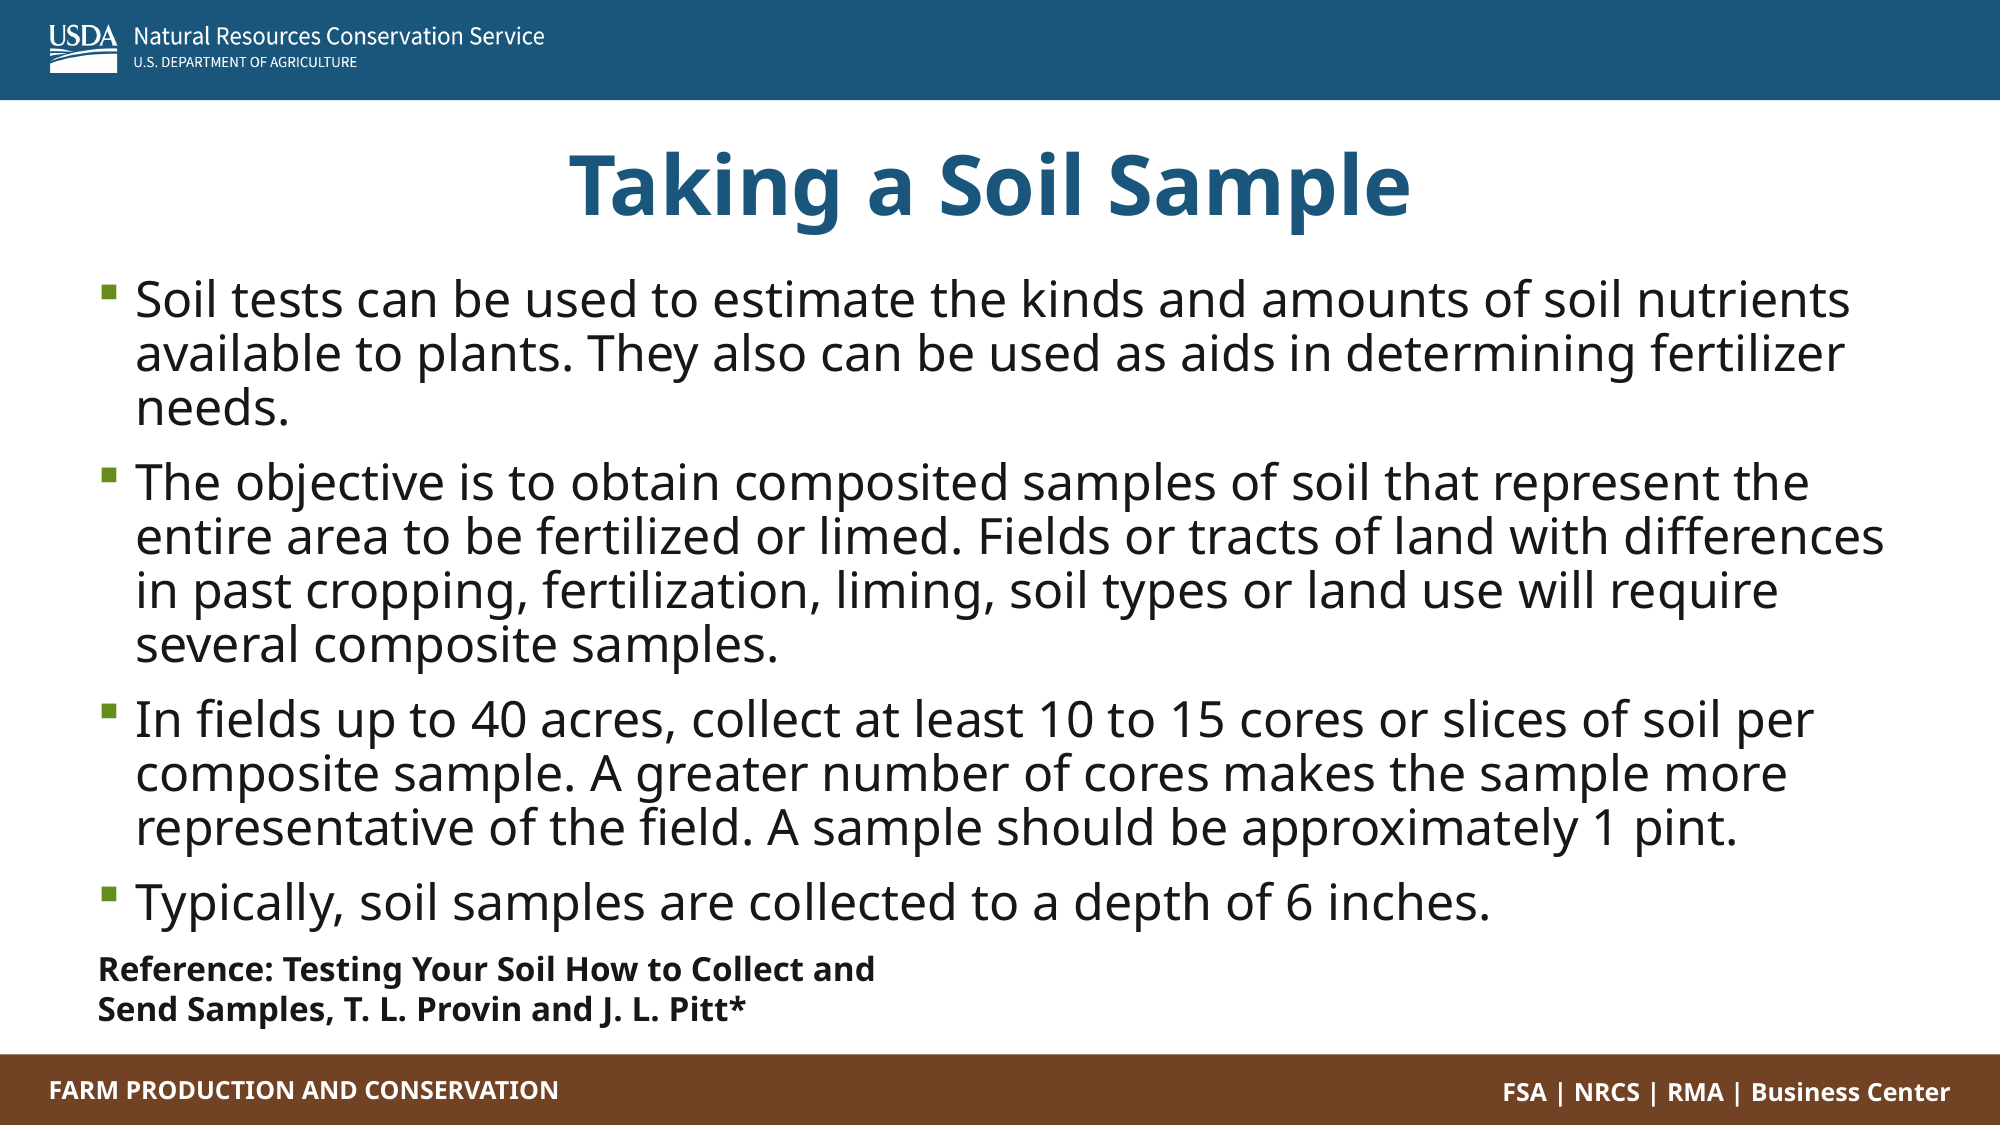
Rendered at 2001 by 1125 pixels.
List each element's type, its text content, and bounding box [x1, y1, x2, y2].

text_box Reference: Testing Your Soil How to Collect and Send Samples, T. L. Provin and J. L. Pitt* [82, 940, 936, 1035]
picture [49, 24, 544, 73]
list Taking a Soil Sample [32, 136, 1950, 224]
list Soil tests can be used to estimate the kinds and amounts of soil nutrients available to plants. They also can be used as aids in determining fertilizer needs. The objective is to obtain composited samples of soil that represent the entire area to be fertilized or limed. Fields or tracts of land with differences in past cropping, fertilization, liming, soil types or land use will require several composite samples. In fields up to 40 acres, collect at least 10 to 15 cores or slices of soil per composite sample. A greater number of cores makes the sample more representative of the field. A sample should be approximately 1 pint. Typically, soil samples are collected to a depth of 6 inches. [82, 267, 1950, 1007]
